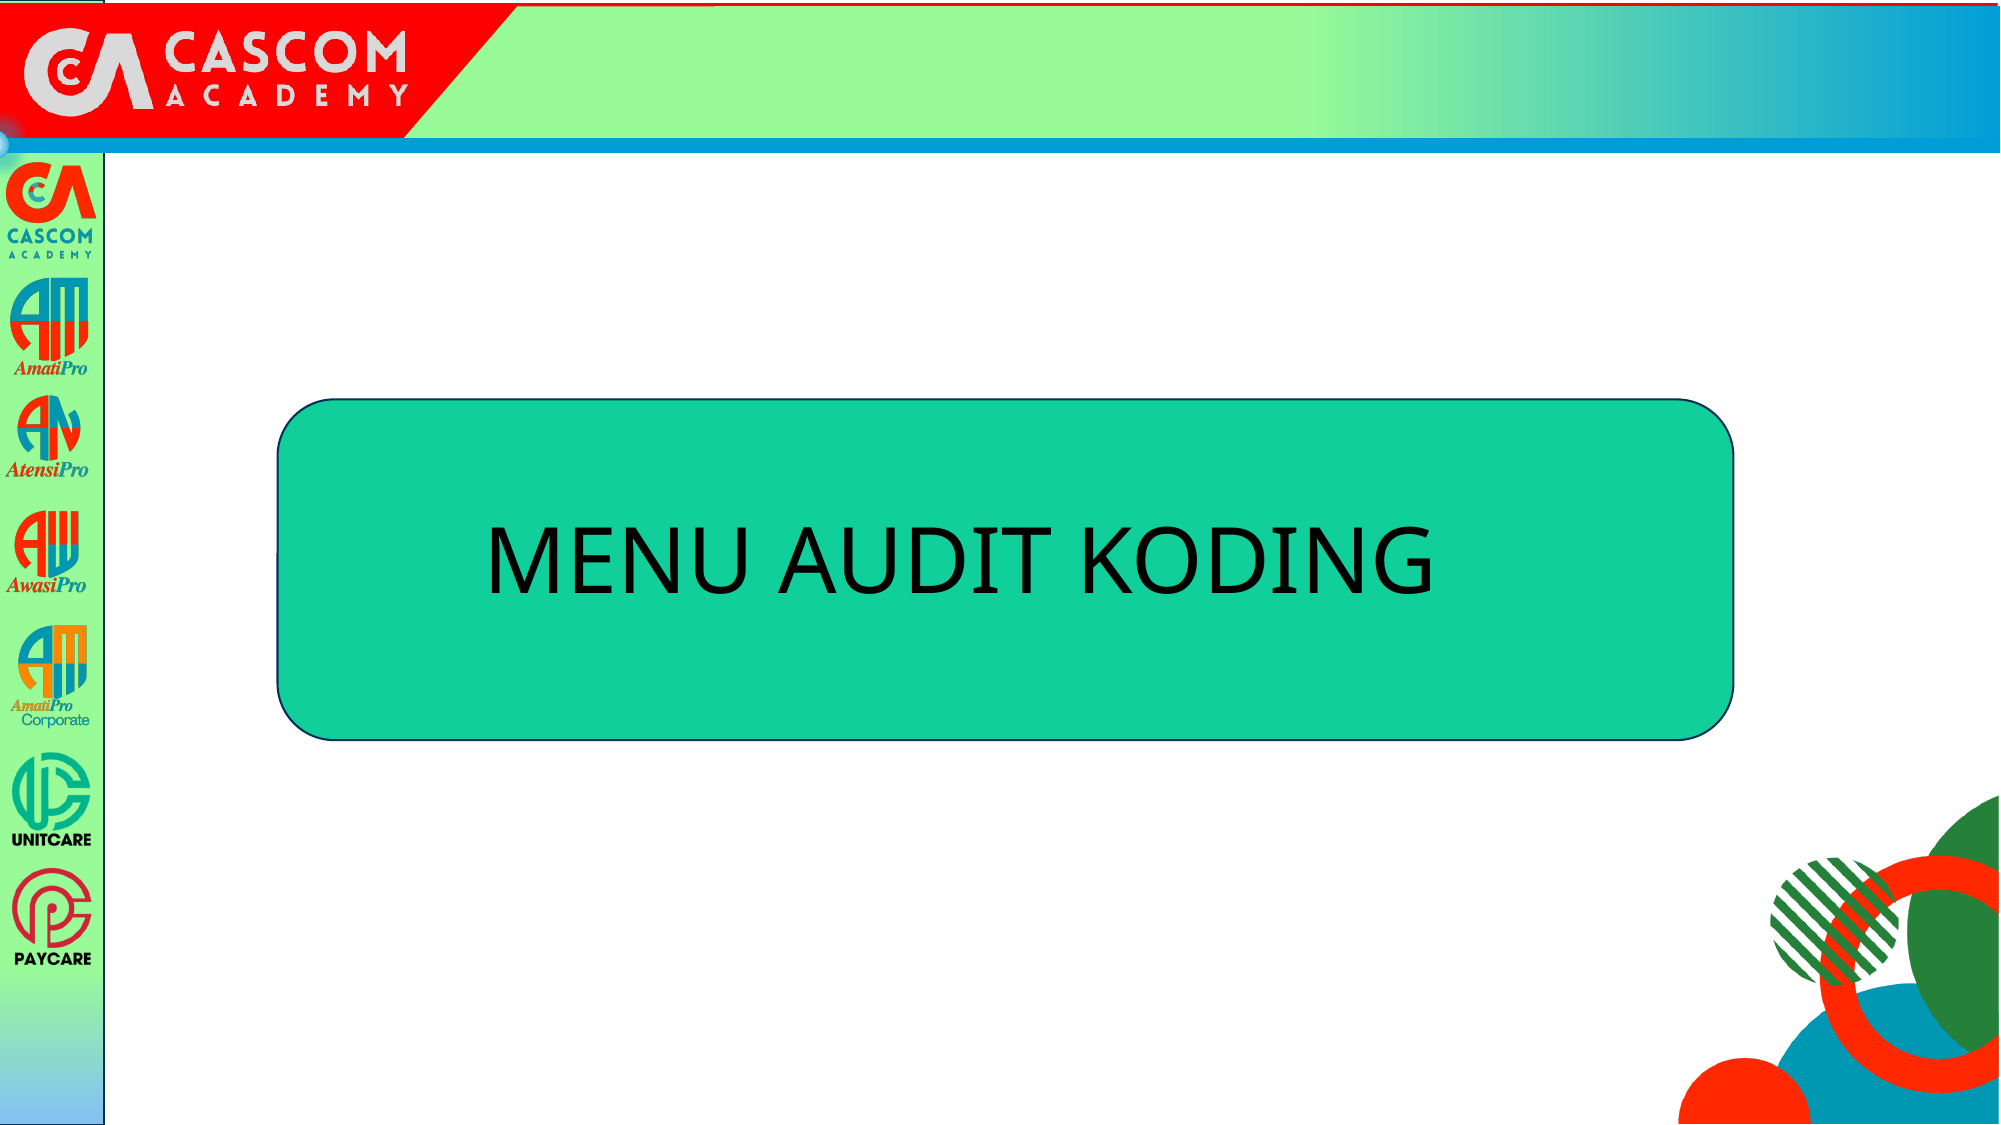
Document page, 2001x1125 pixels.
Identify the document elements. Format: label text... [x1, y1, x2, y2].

title MENU AUDIT KODING [468, 494, 1673, 634]
picture [6, 748, 98, 859]
picture [3, 158, 100, 264]
picture [1674, 795, 2001, 1124]
picture [4, 506, 91, 597]
picture [13, 14, 424, 125]
picture [8, 863, 98, 976]
picture [8, 623, 94, 731]
picture [3, 392, 91, 483]
picture [8, 275, 89, 377]
